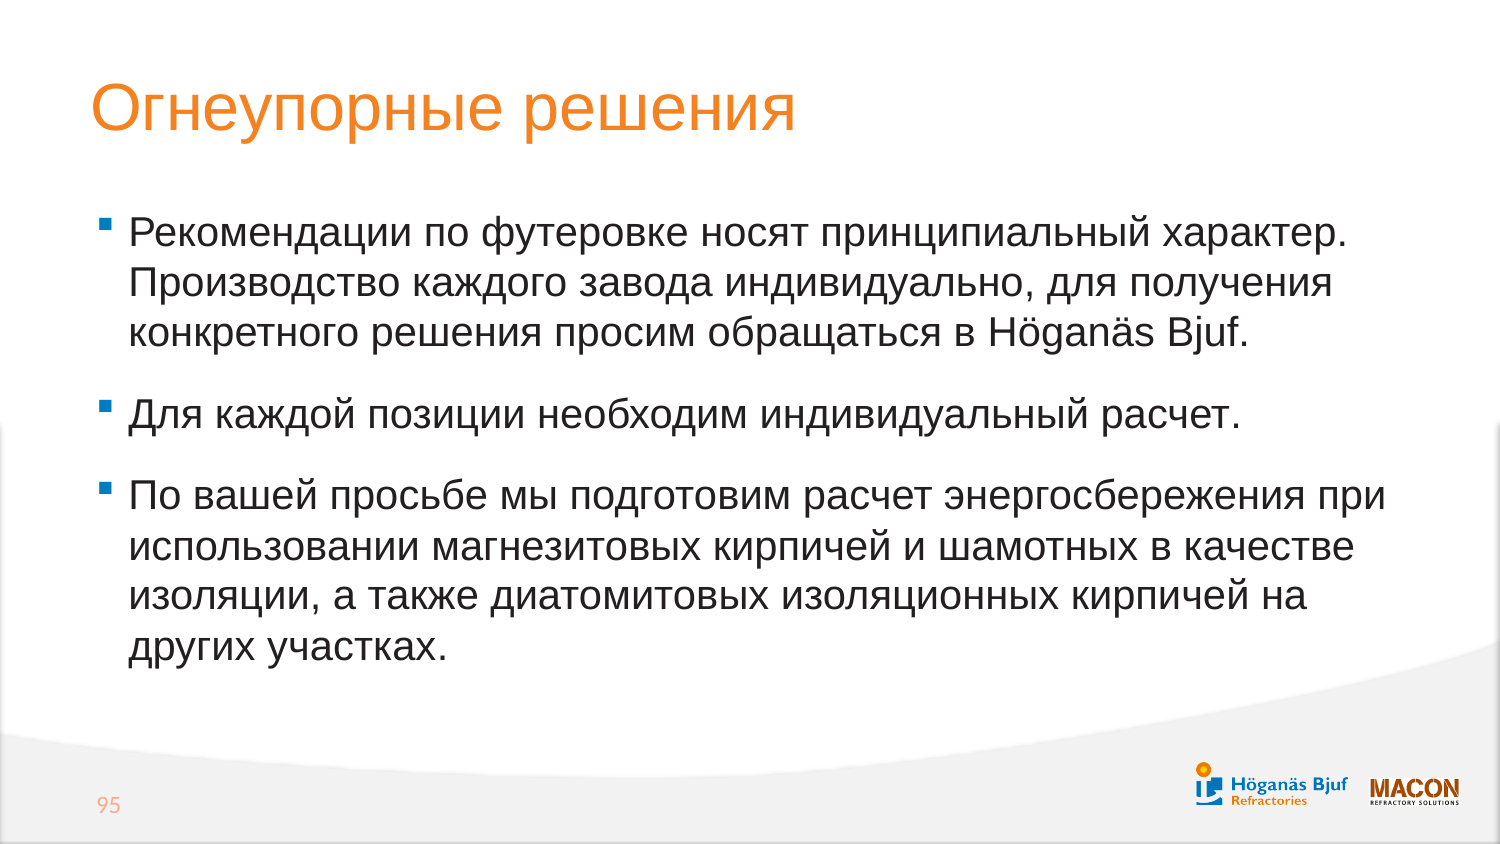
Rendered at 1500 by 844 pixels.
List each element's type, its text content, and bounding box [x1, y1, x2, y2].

title Огнеупорные решения [75, 33, 1425, 175]
list Рекомендации по футеровке носят принципиальный характер. Производство каждого завода индивидуально, для получения конкретного решения просим обращаться в Höganäs Bjuf. Для каждой позиции необходим индивидуальный расчет. По вашей просьбе мы подготовим расчет энергосбережения при использовании магнезитовых кирпичей и шамотных в качестве изоляции, а также диатомитовых изоляционных кирпичей на других участках. [75, 196, 1425, 754]
slide_number 95 [81, 780, 431, 826]
picture [1369, 778, 1460, 806]
picture [1196, 762, 1348, 805]
